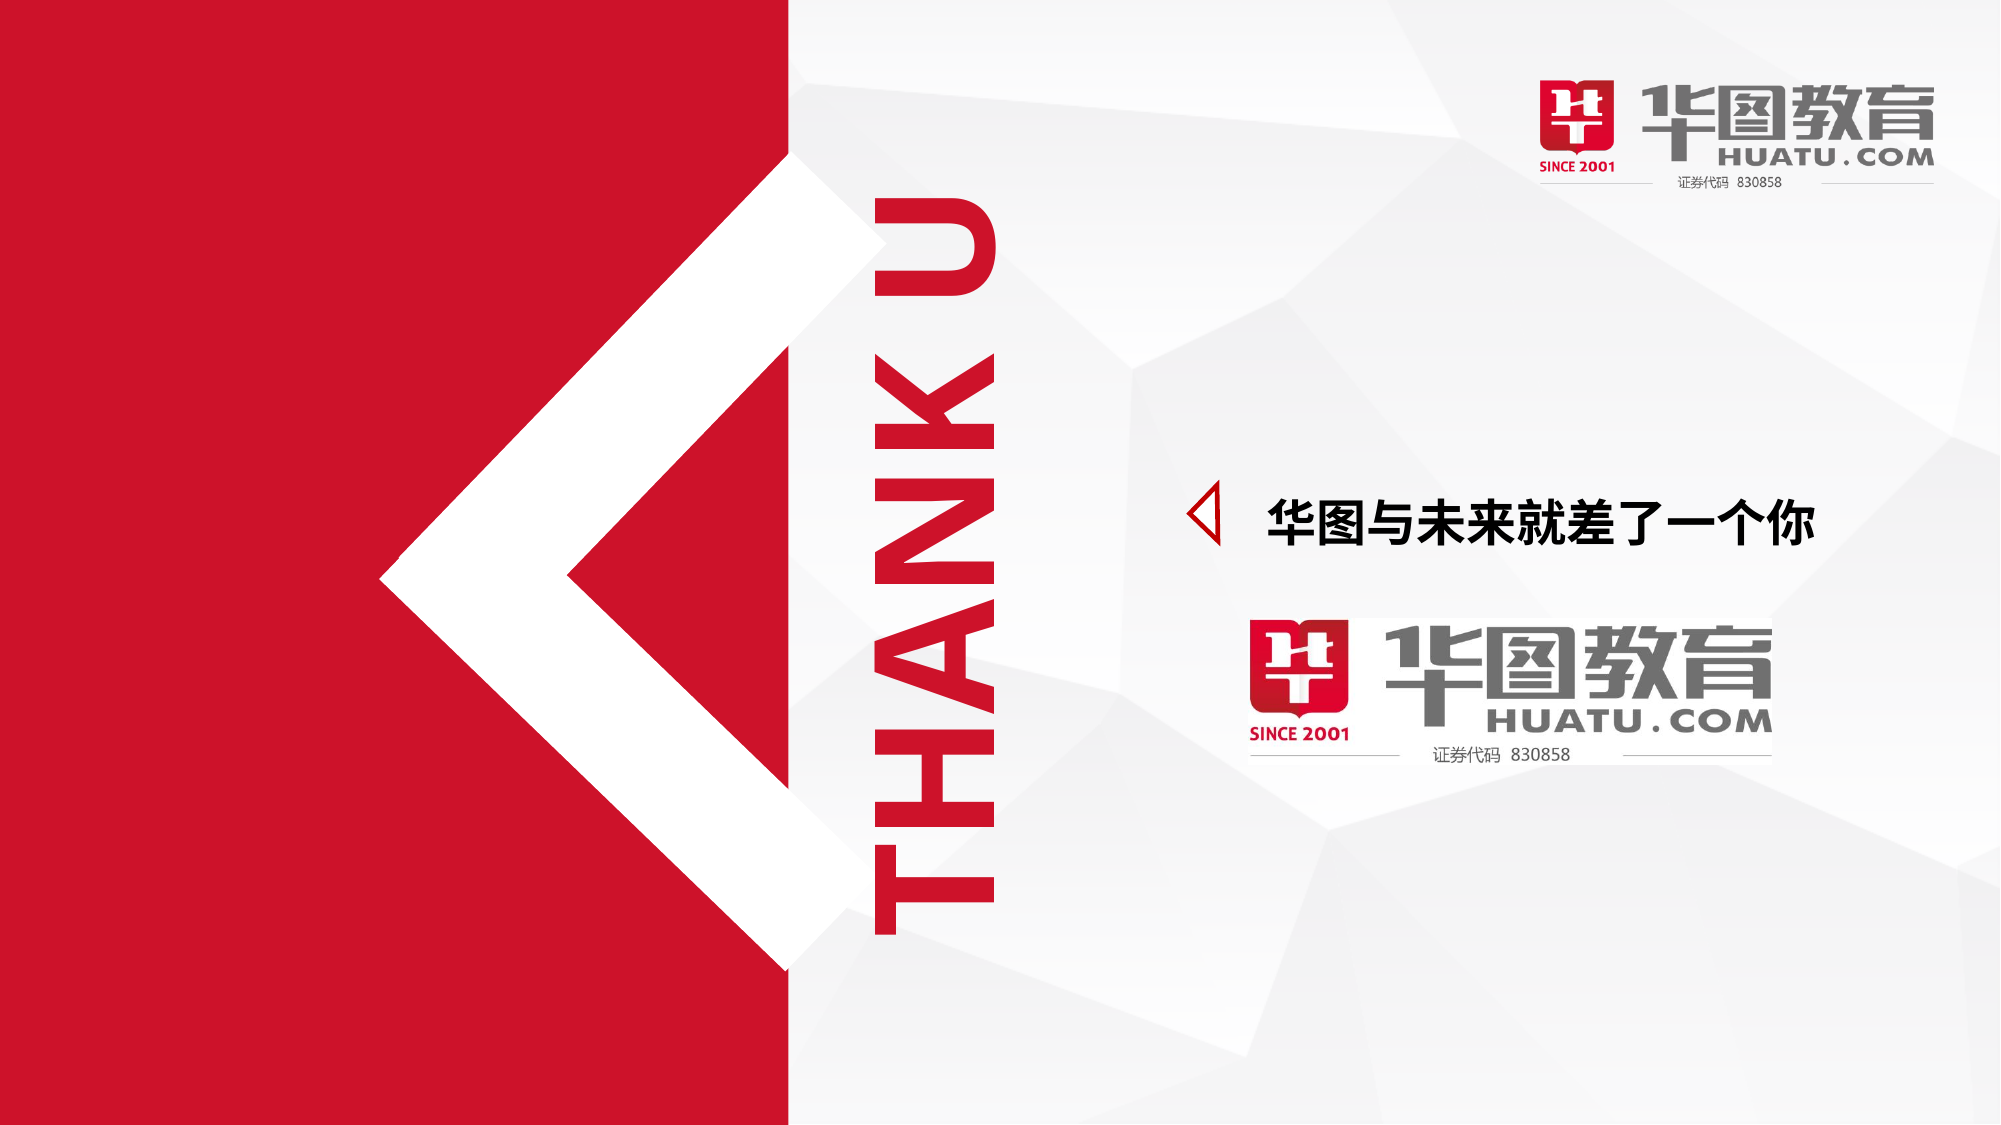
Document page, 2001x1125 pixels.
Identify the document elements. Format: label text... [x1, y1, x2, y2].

text_box THANK U [819, 859, 1035, 954]
text_box [0, 0, 789, 1125]
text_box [505, 264, 1071, 859]
text_box 华图与未来就差了一个你 [1251, 483, 1831, 559]
text_box [1188, 482, 1220, 544]
text_box THANK U [819, 169, 1035, 264]
picture [789, 0, 2000, 1124]
